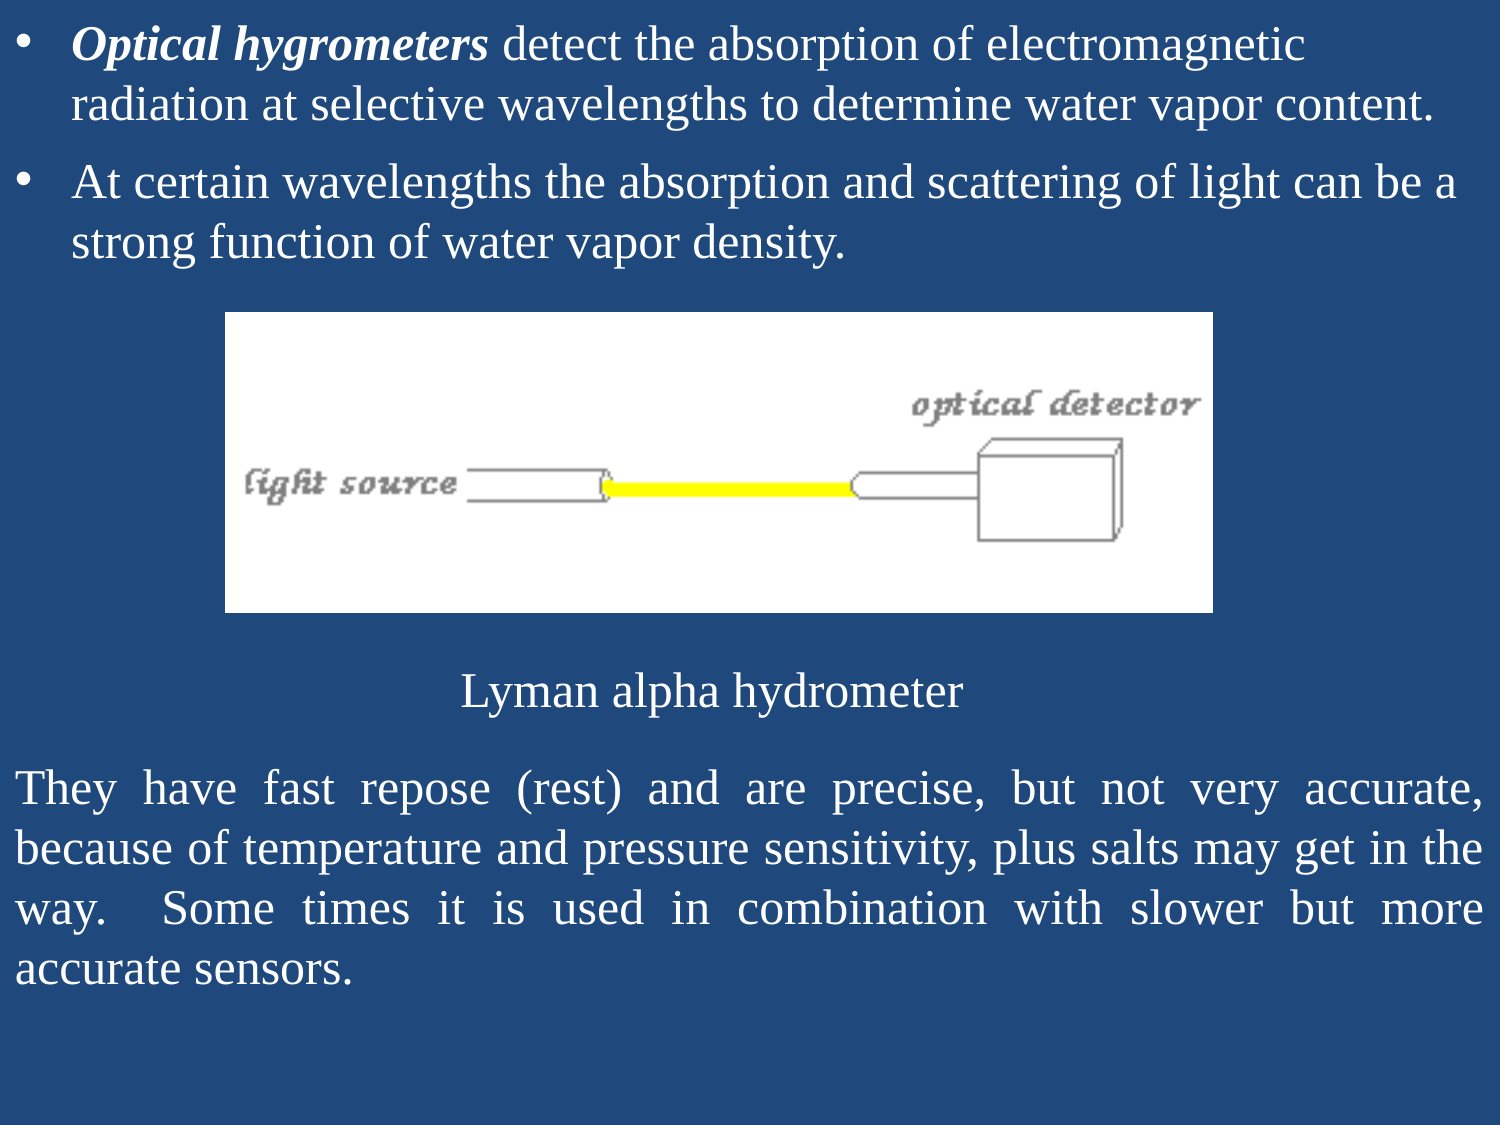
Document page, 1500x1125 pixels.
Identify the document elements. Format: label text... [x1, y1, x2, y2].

text_box They have fast repose (rest) and are precise, but not very accurate, because of temperature and pressure sensitivity, plus salts may get in the way. Some times it is used in combination with slower but more accurate sensors. [0, 747, 1500, 1047]
picture [224, 312, 1213, 613]
text_box Lyman alpha hydrometer [445, 650, 992, 725]
text_box At certain wavelengths the absorption and scattering of light can be a strong function of water vapor density. [0, 140, 1500, 276]
text_box Optical hygrometers detect the absorption of electromagnetic radiation at selective wavelengths to determine water vapor content. [0, 2, 1500, 138]
